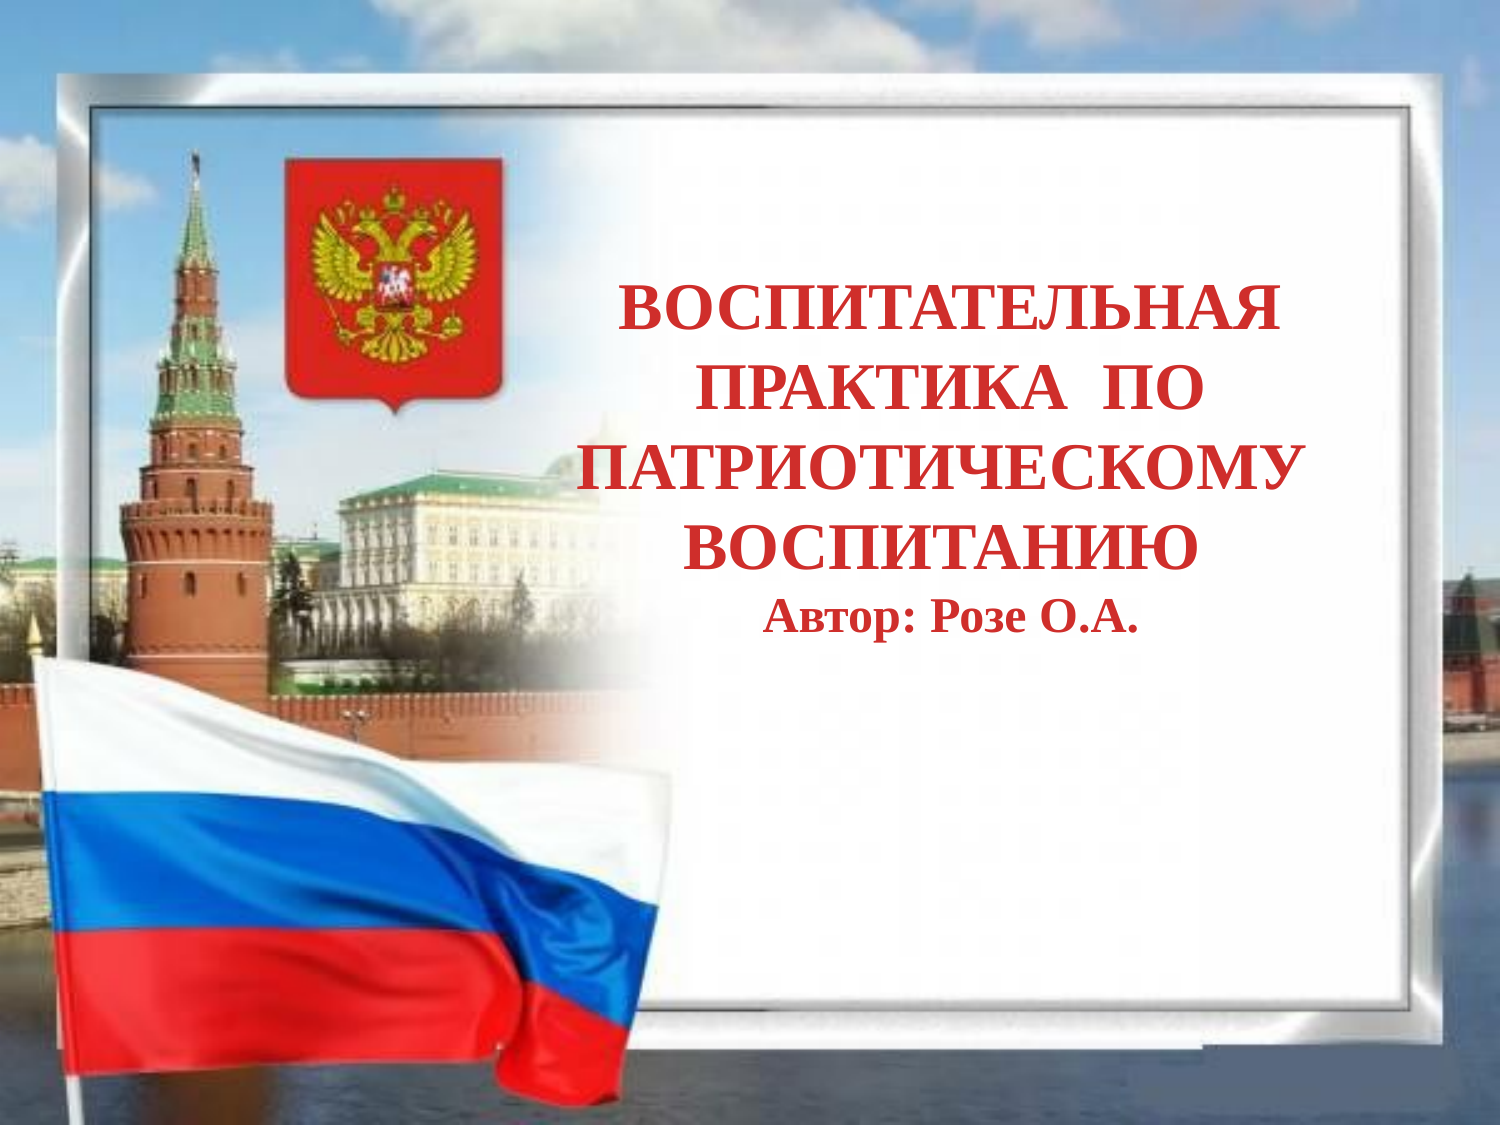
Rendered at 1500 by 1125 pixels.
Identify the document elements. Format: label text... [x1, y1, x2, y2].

picture [0, 0, 1500, 1125]
text_box ВОСПИТАТЕЛЬНАЯ ПРАКТИКА ПО ПАТРИОТИЧЕСКОМУ ВОСПИТАНИЮ Автор: Розе О.А. [501, 255, 1400, 651]
